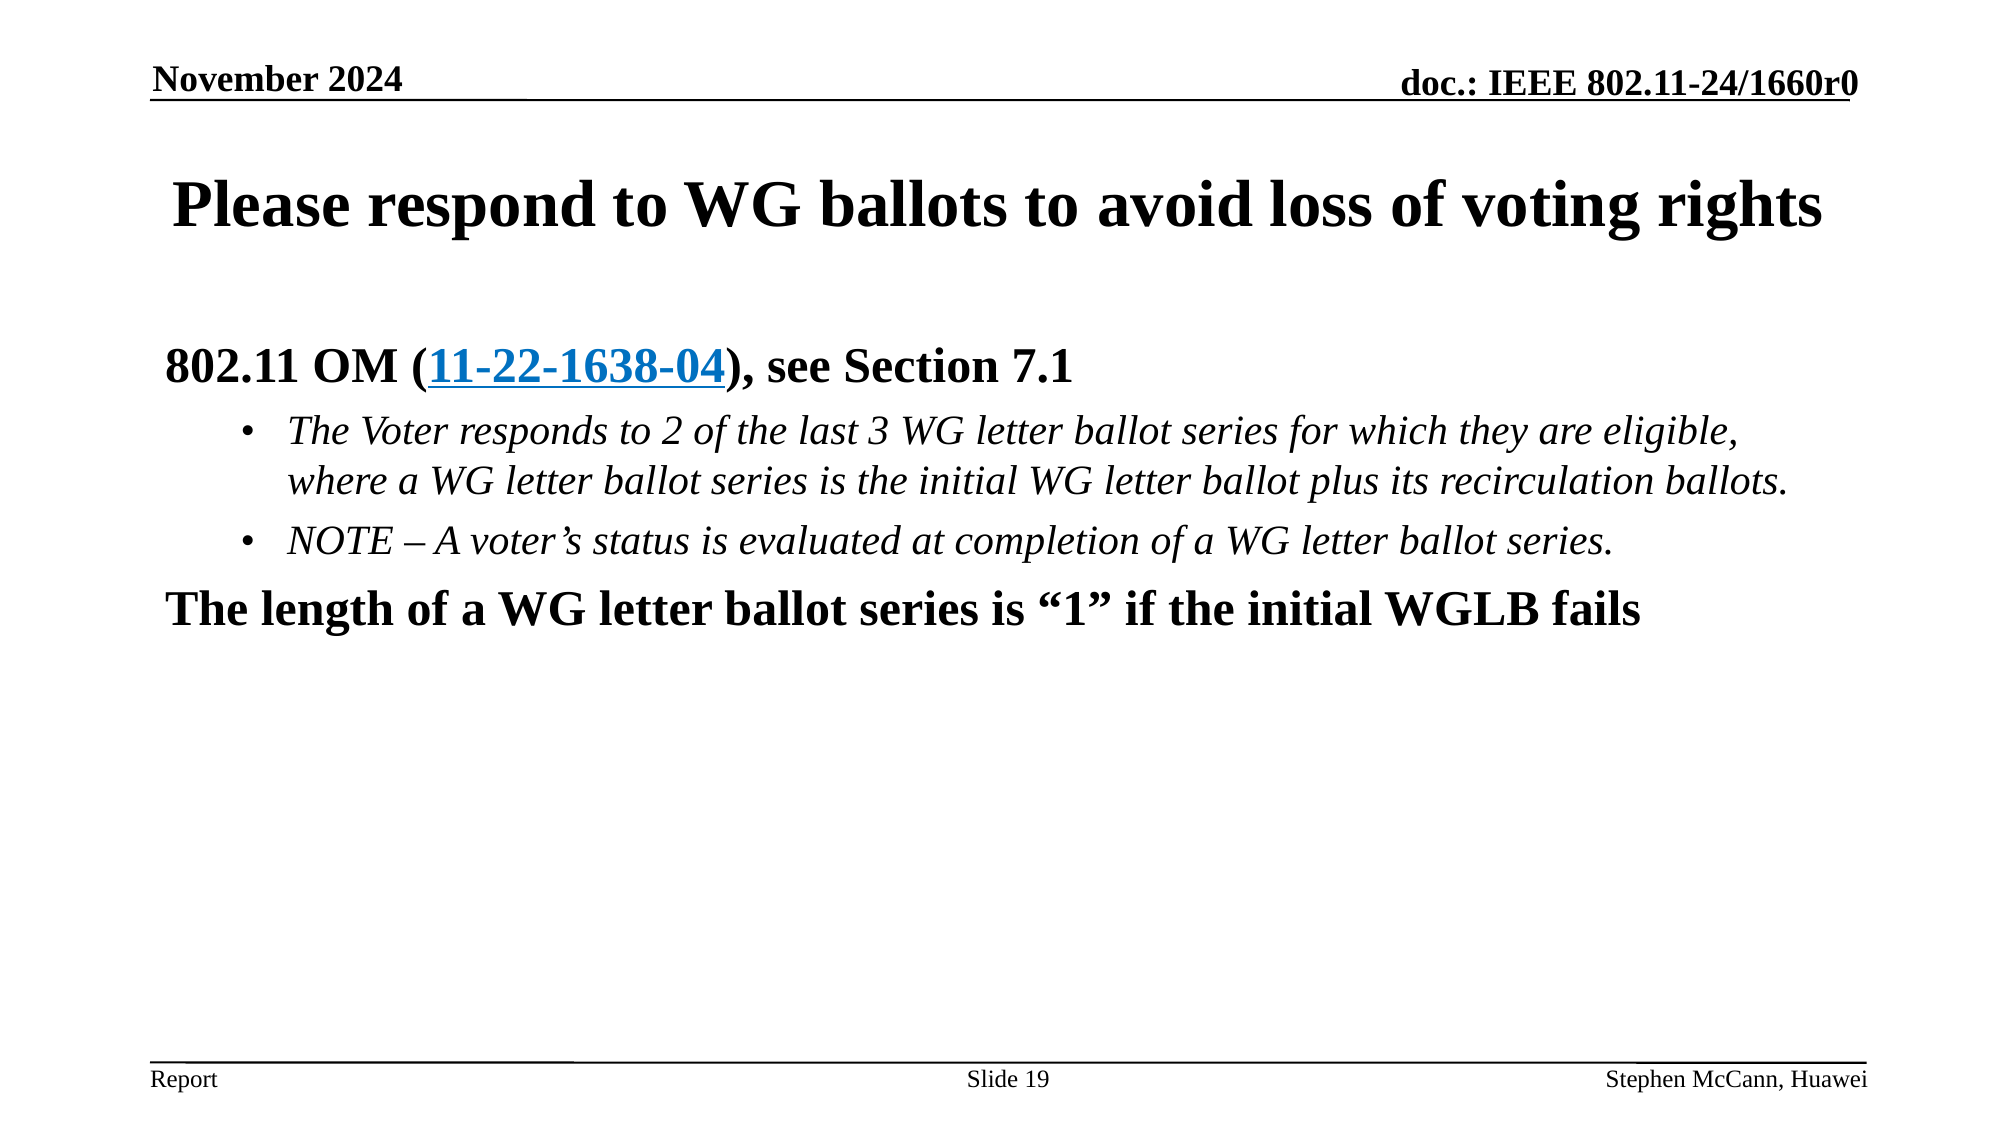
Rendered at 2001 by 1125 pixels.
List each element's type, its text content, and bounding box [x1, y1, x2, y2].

slide_number Slide 19 [950, 1061, 1067, 1123]
footer Stephen McCann, Huawei [1171, 1061, 1869, 1093]
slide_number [152, 54, 563, 100]
list 802.11 OM (11-22-1638-04), see Section 7.1 • The Voter responds to 2 of the last 3 WG letter ballot series for which they are eligible, where a WG letter ballot series is the initial WG letter ballot plus its recirculation ballots. • NOTE – A voter’s status is evaluated at completion of a WG letter ballot series. The length of a WG letter ballot series is “1” if the initial WGLB fails [149, 324, 1850, 1000]
title Please respond to WG ballots to avoid loss of voting rights [149, 112, 1850, 288]
